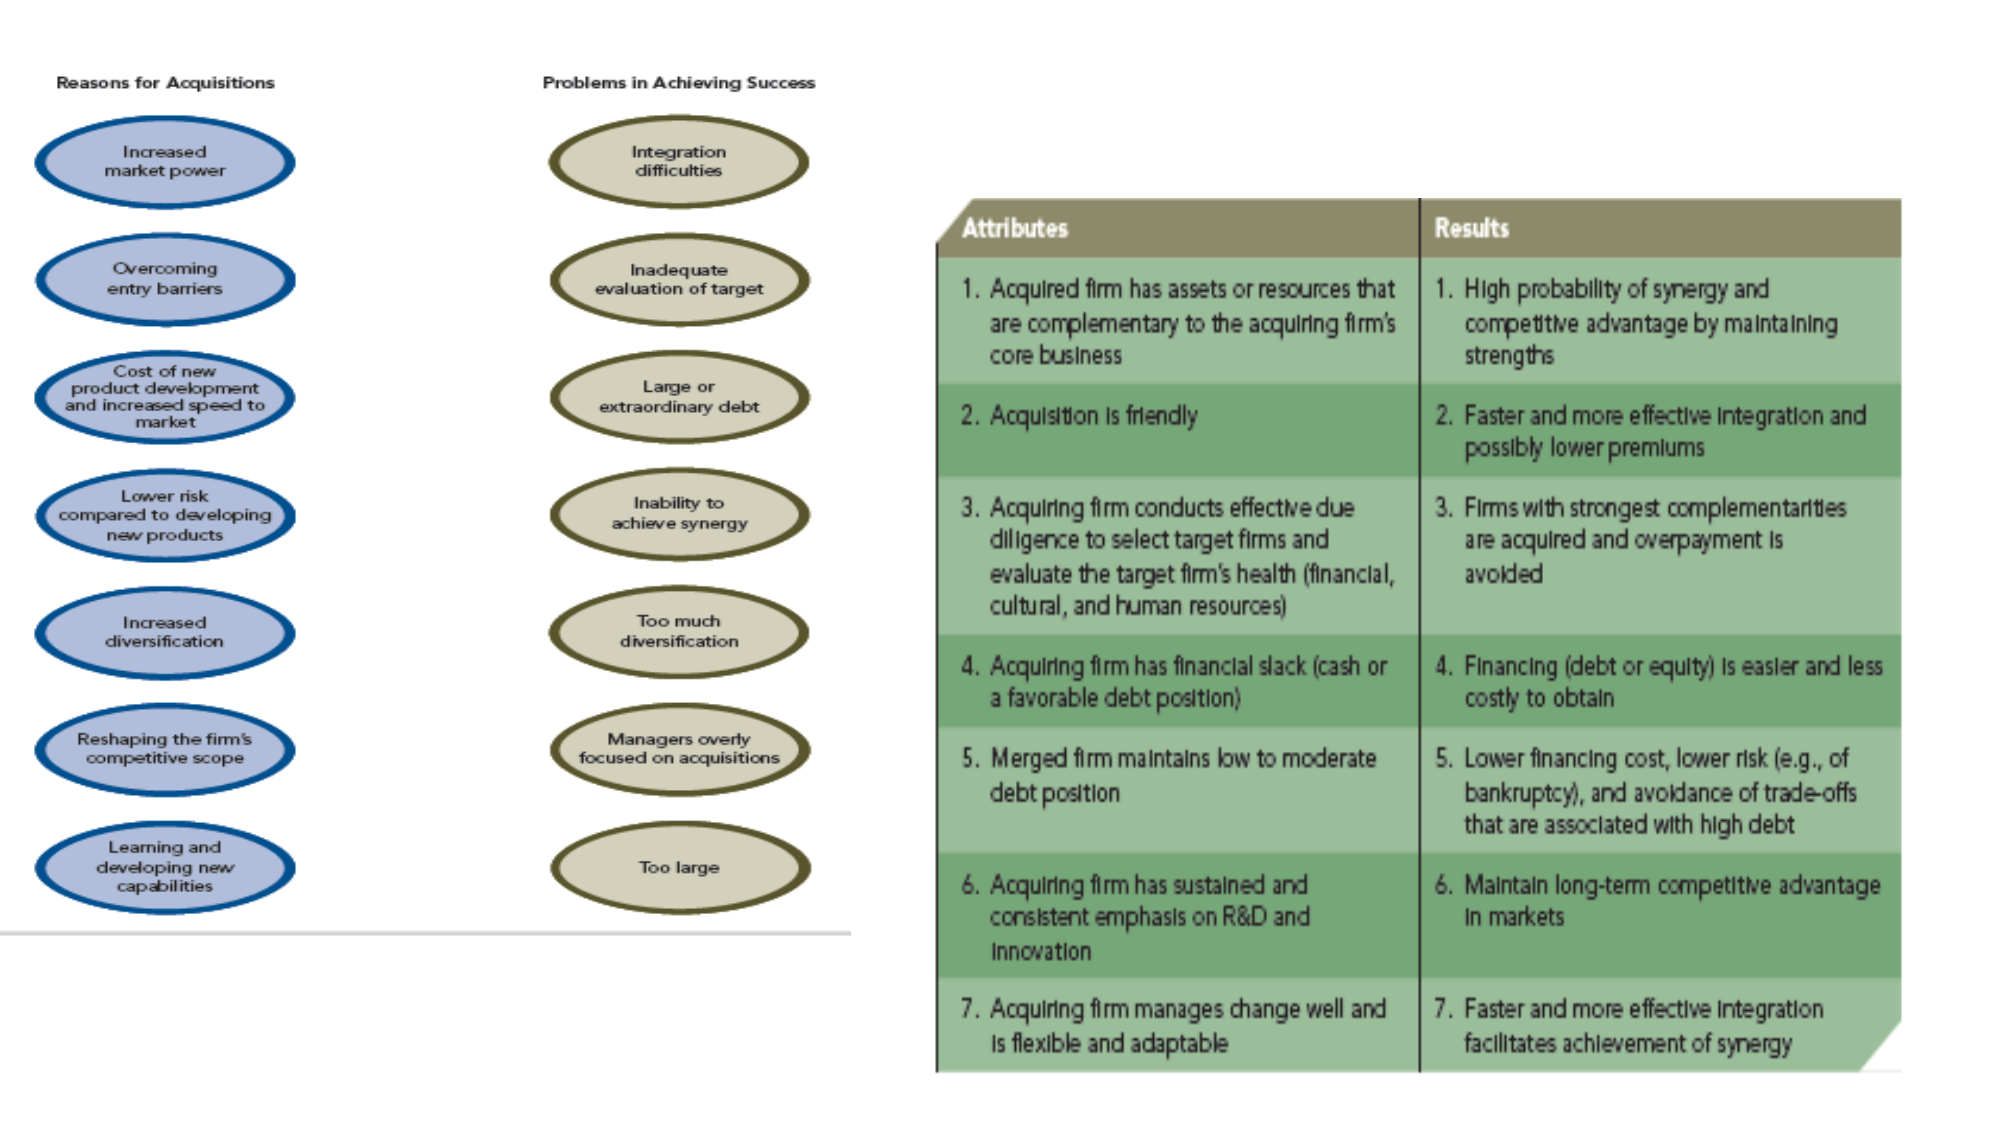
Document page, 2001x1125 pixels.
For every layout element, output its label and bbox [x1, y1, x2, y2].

list [0, 55, 852, 946]
picture [927, 198, 1914, 1085]
